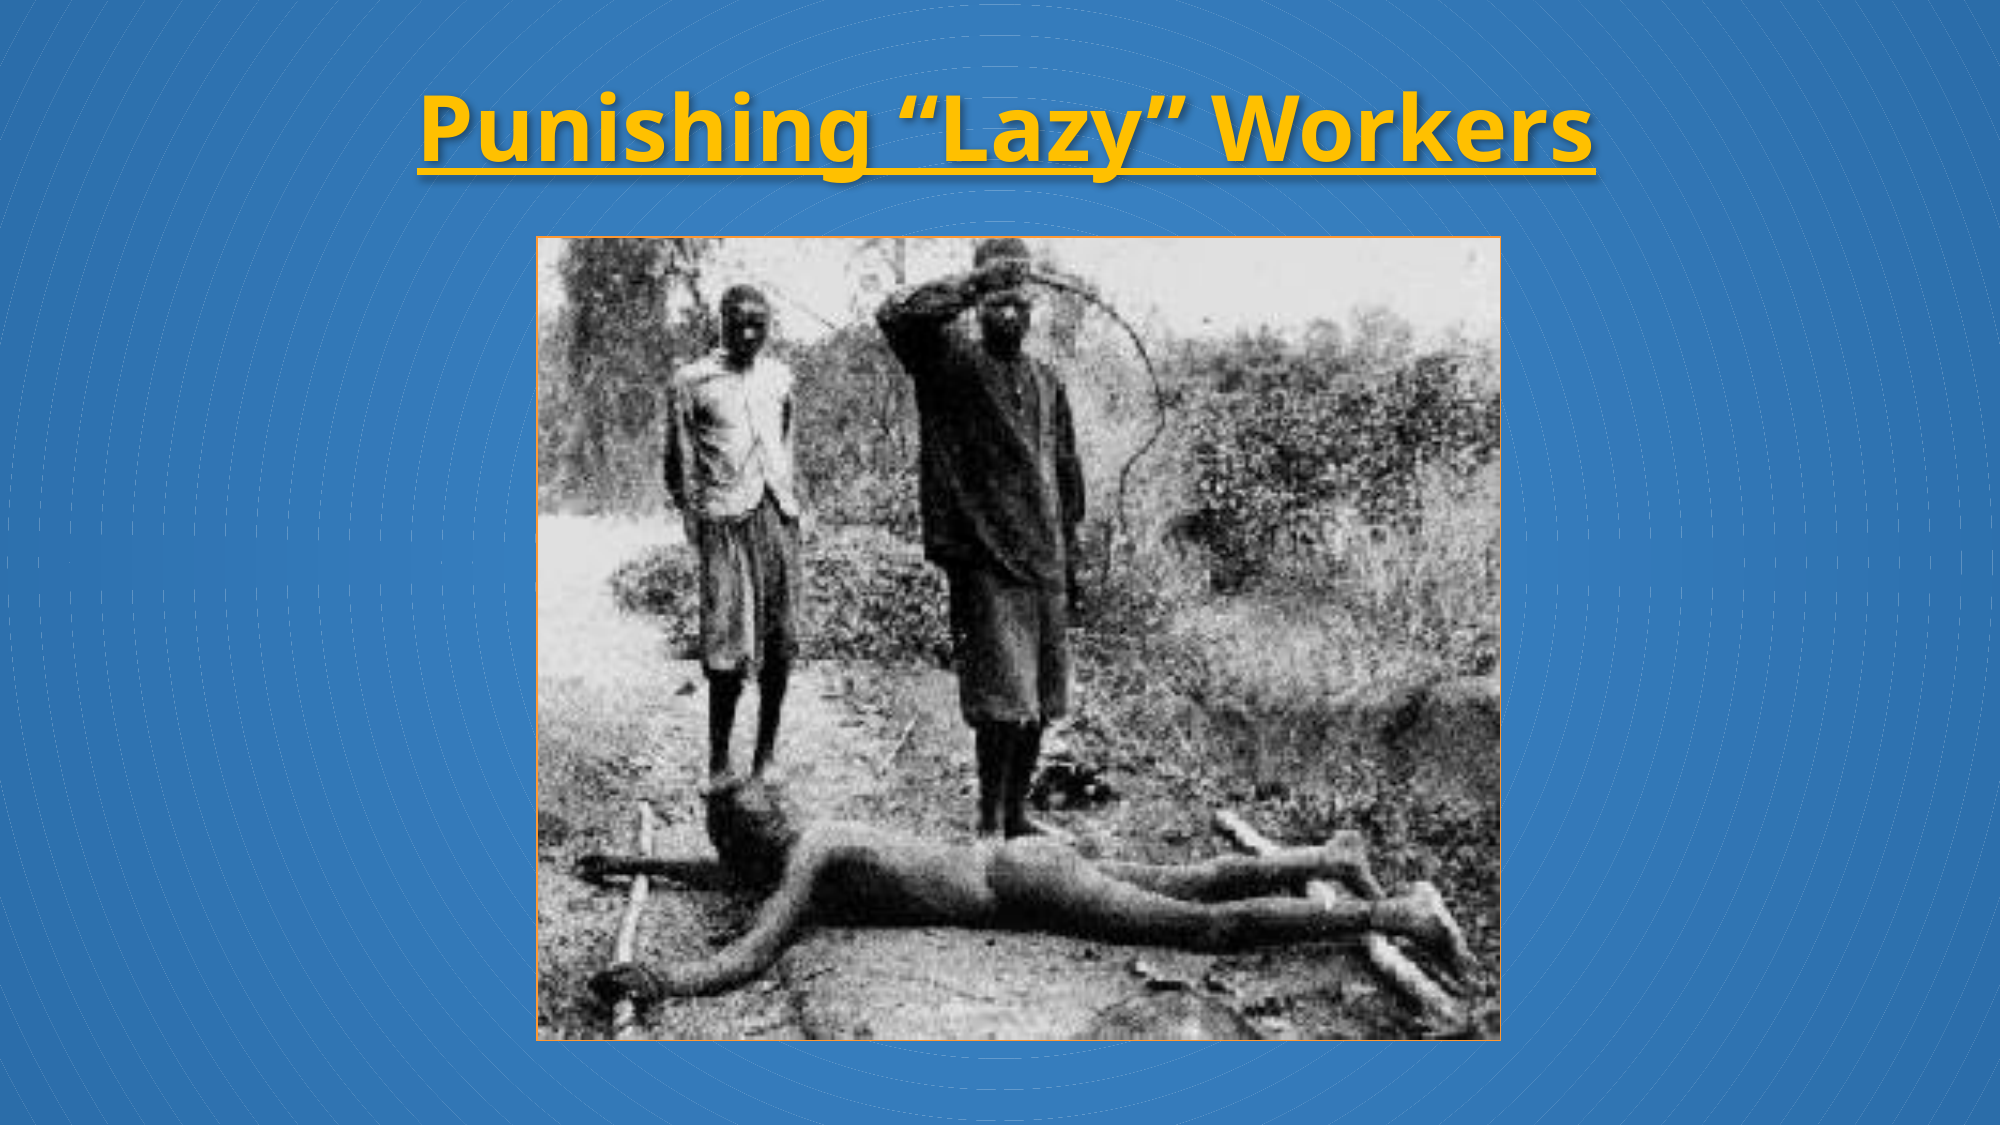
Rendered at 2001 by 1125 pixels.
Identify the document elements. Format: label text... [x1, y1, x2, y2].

picture [537, 237, 1500, 1040]
text_box Punishing “Lazy” Workers [374, 62, 1638, 188]
